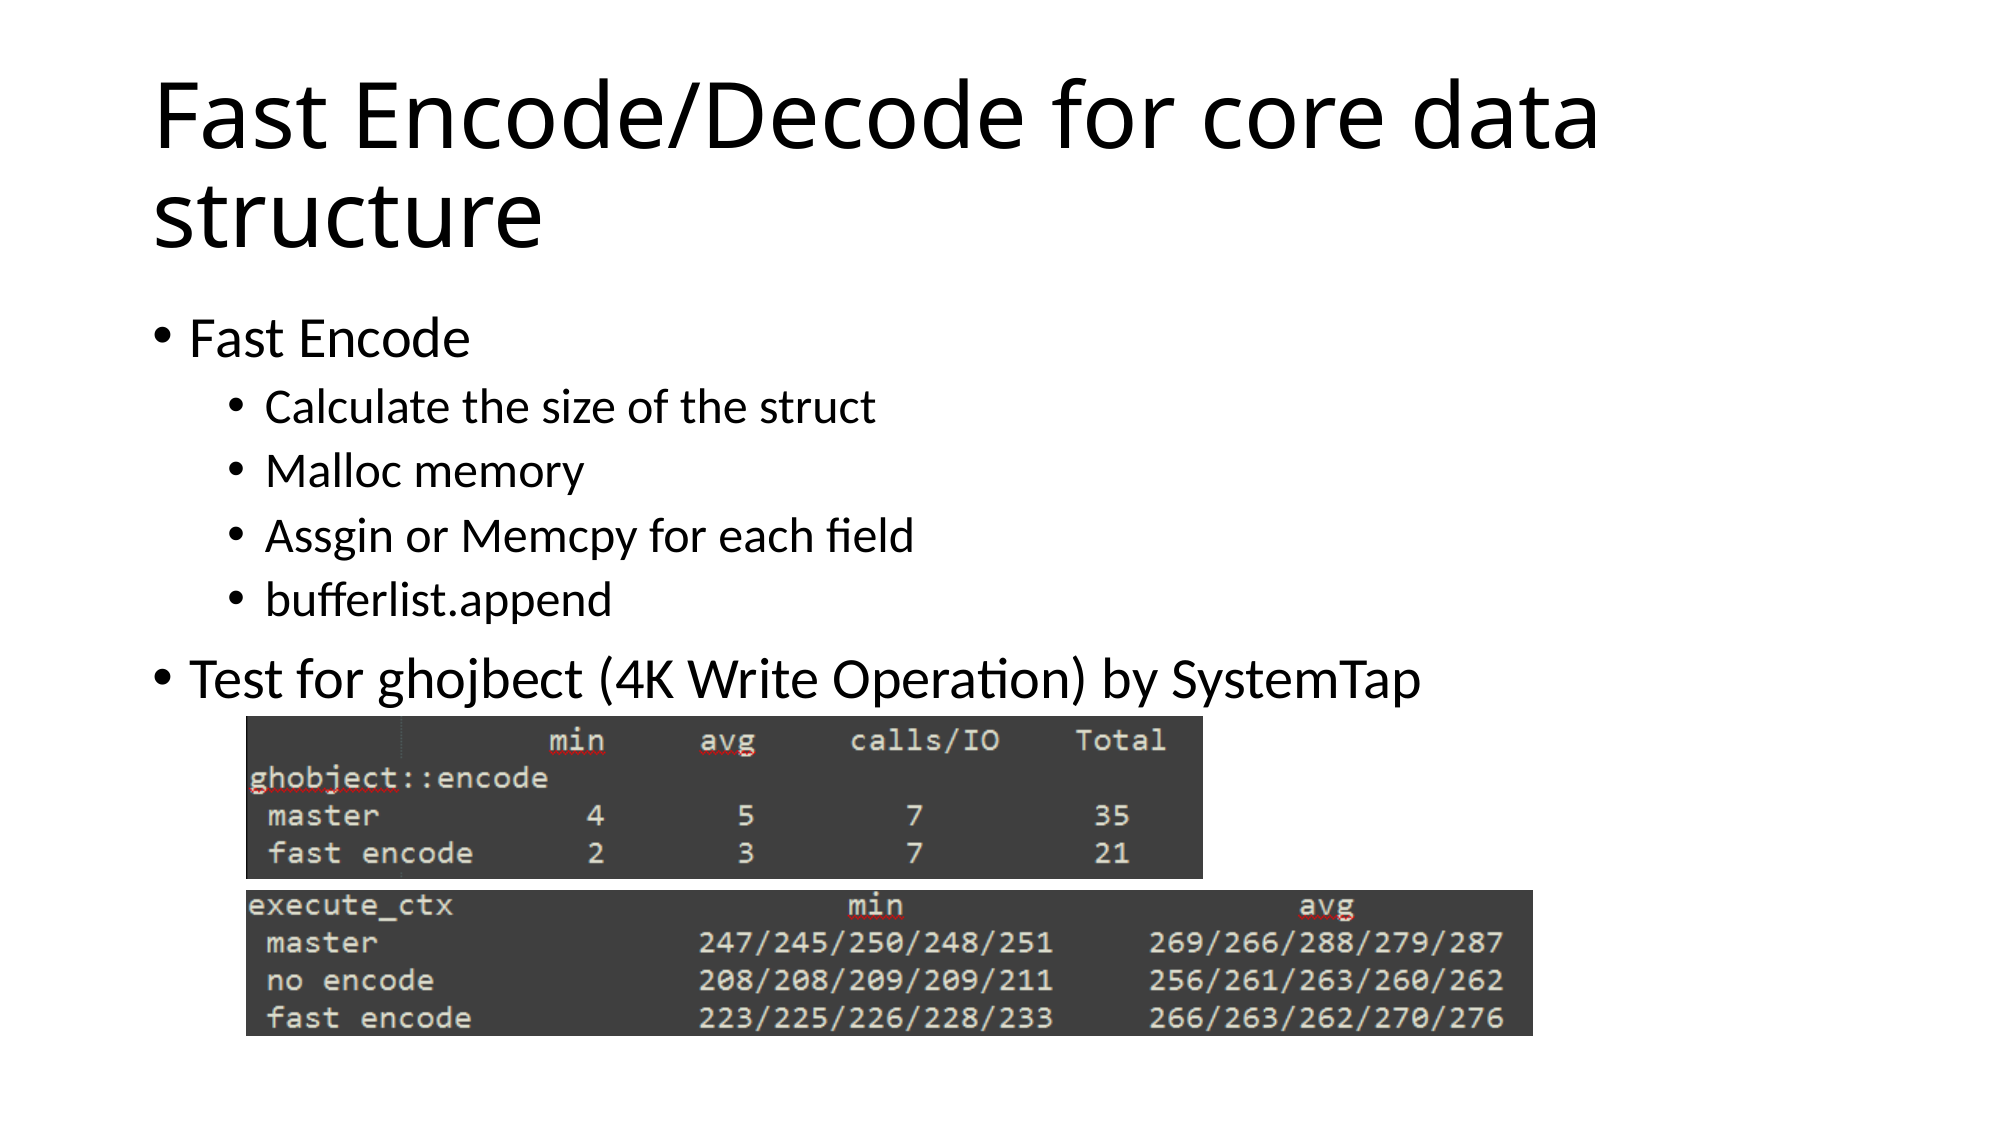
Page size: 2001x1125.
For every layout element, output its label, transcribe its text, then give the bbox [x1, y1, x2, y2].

picture [246, 716, 1203, 879]
title Fast Encode/Decode for core data structure [137, 59, 1863, 278]
picture [246, 890, 1533, 1036]
list Fast Encode Calculate the size of the struct Malloc memory Assgin or Memcpy for each field bufferlist.append Test for ghojbect (4K Write Operation) by SystemTap [137, 299, 1863, 1014]
